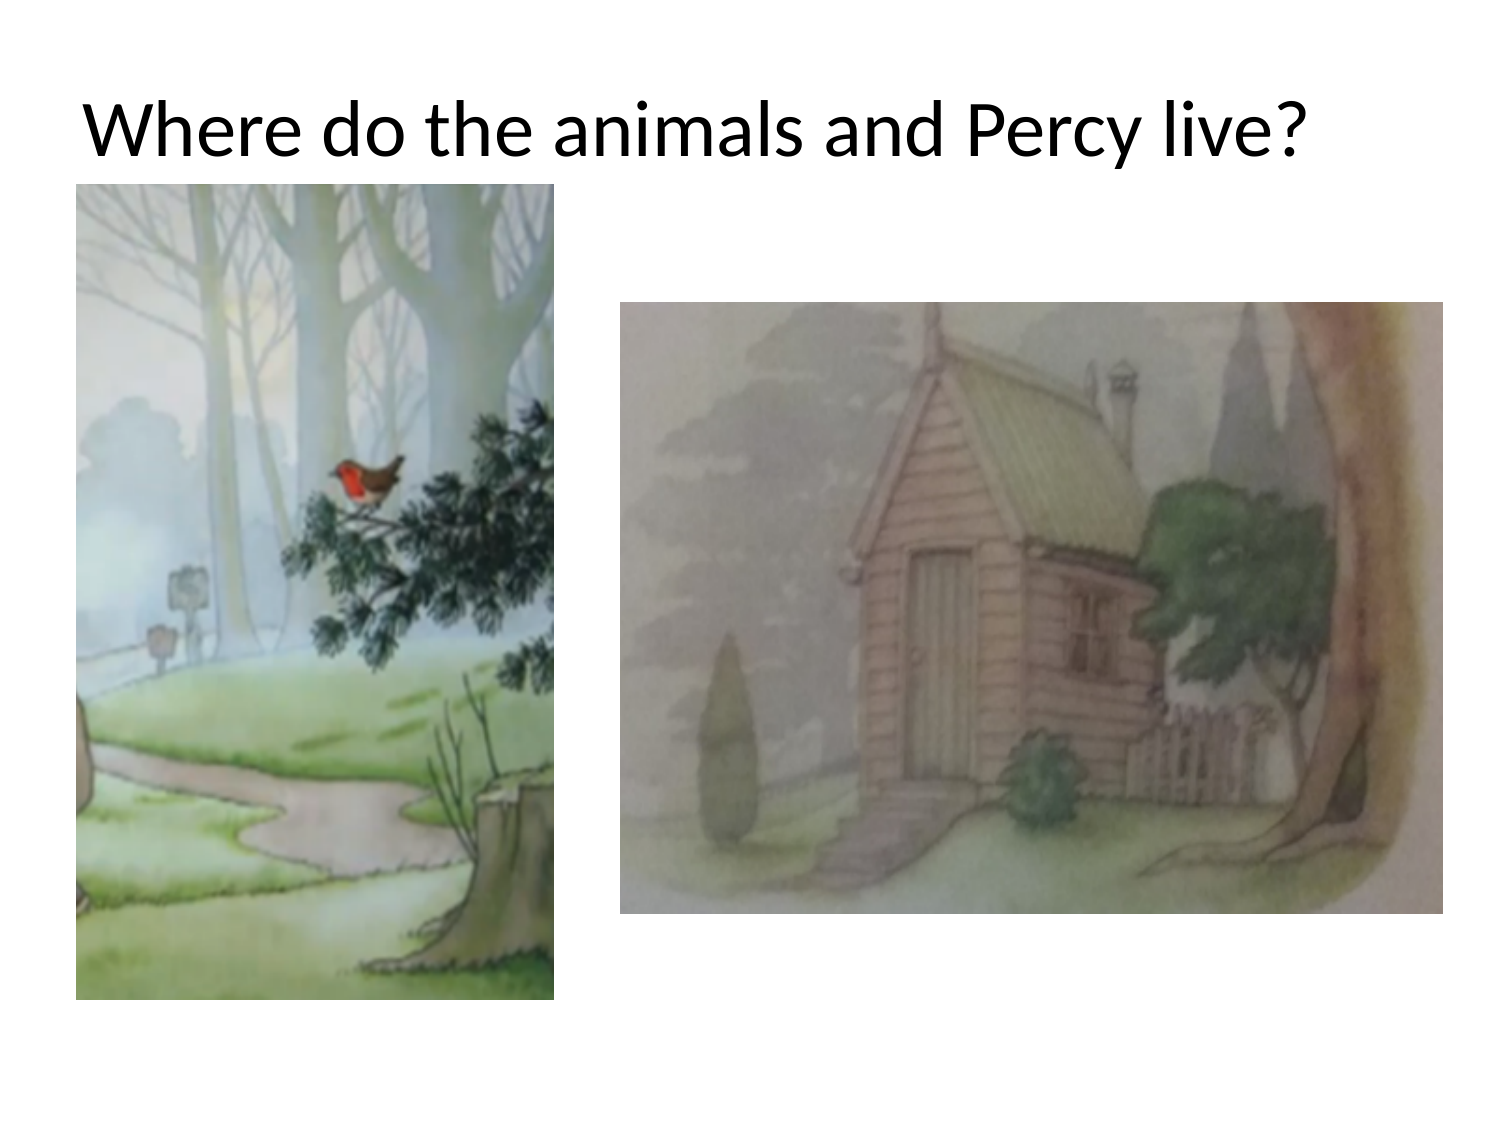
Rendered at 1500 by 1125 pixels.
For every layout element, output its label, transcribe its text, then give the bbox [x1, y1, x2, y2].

title Where do the animals and Percy live? [41, 30, 1392, 219]
picture [619, 302, 1443, 914]
picture [76, 184, 554, 1000]
